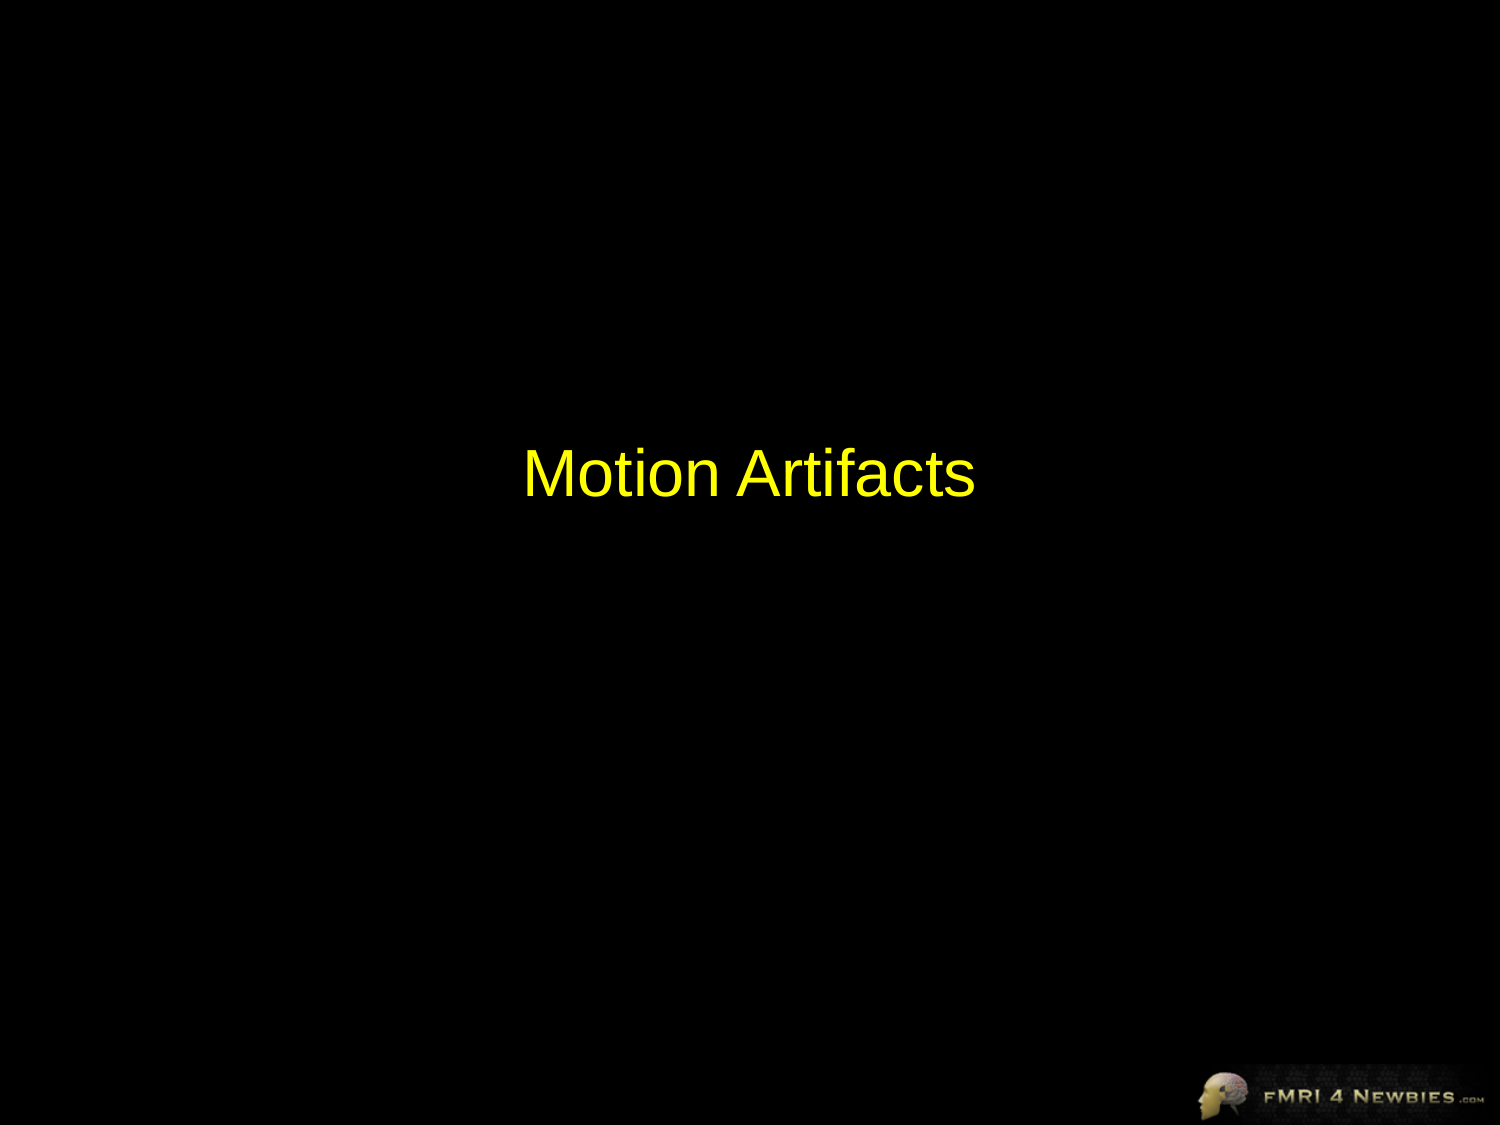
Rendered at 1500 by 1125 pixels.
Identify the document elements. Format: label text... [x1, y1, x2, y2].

title Motion Artifacts [112, 422, 1388, 518]
picture [1180, 1064, 1500, 1125]
